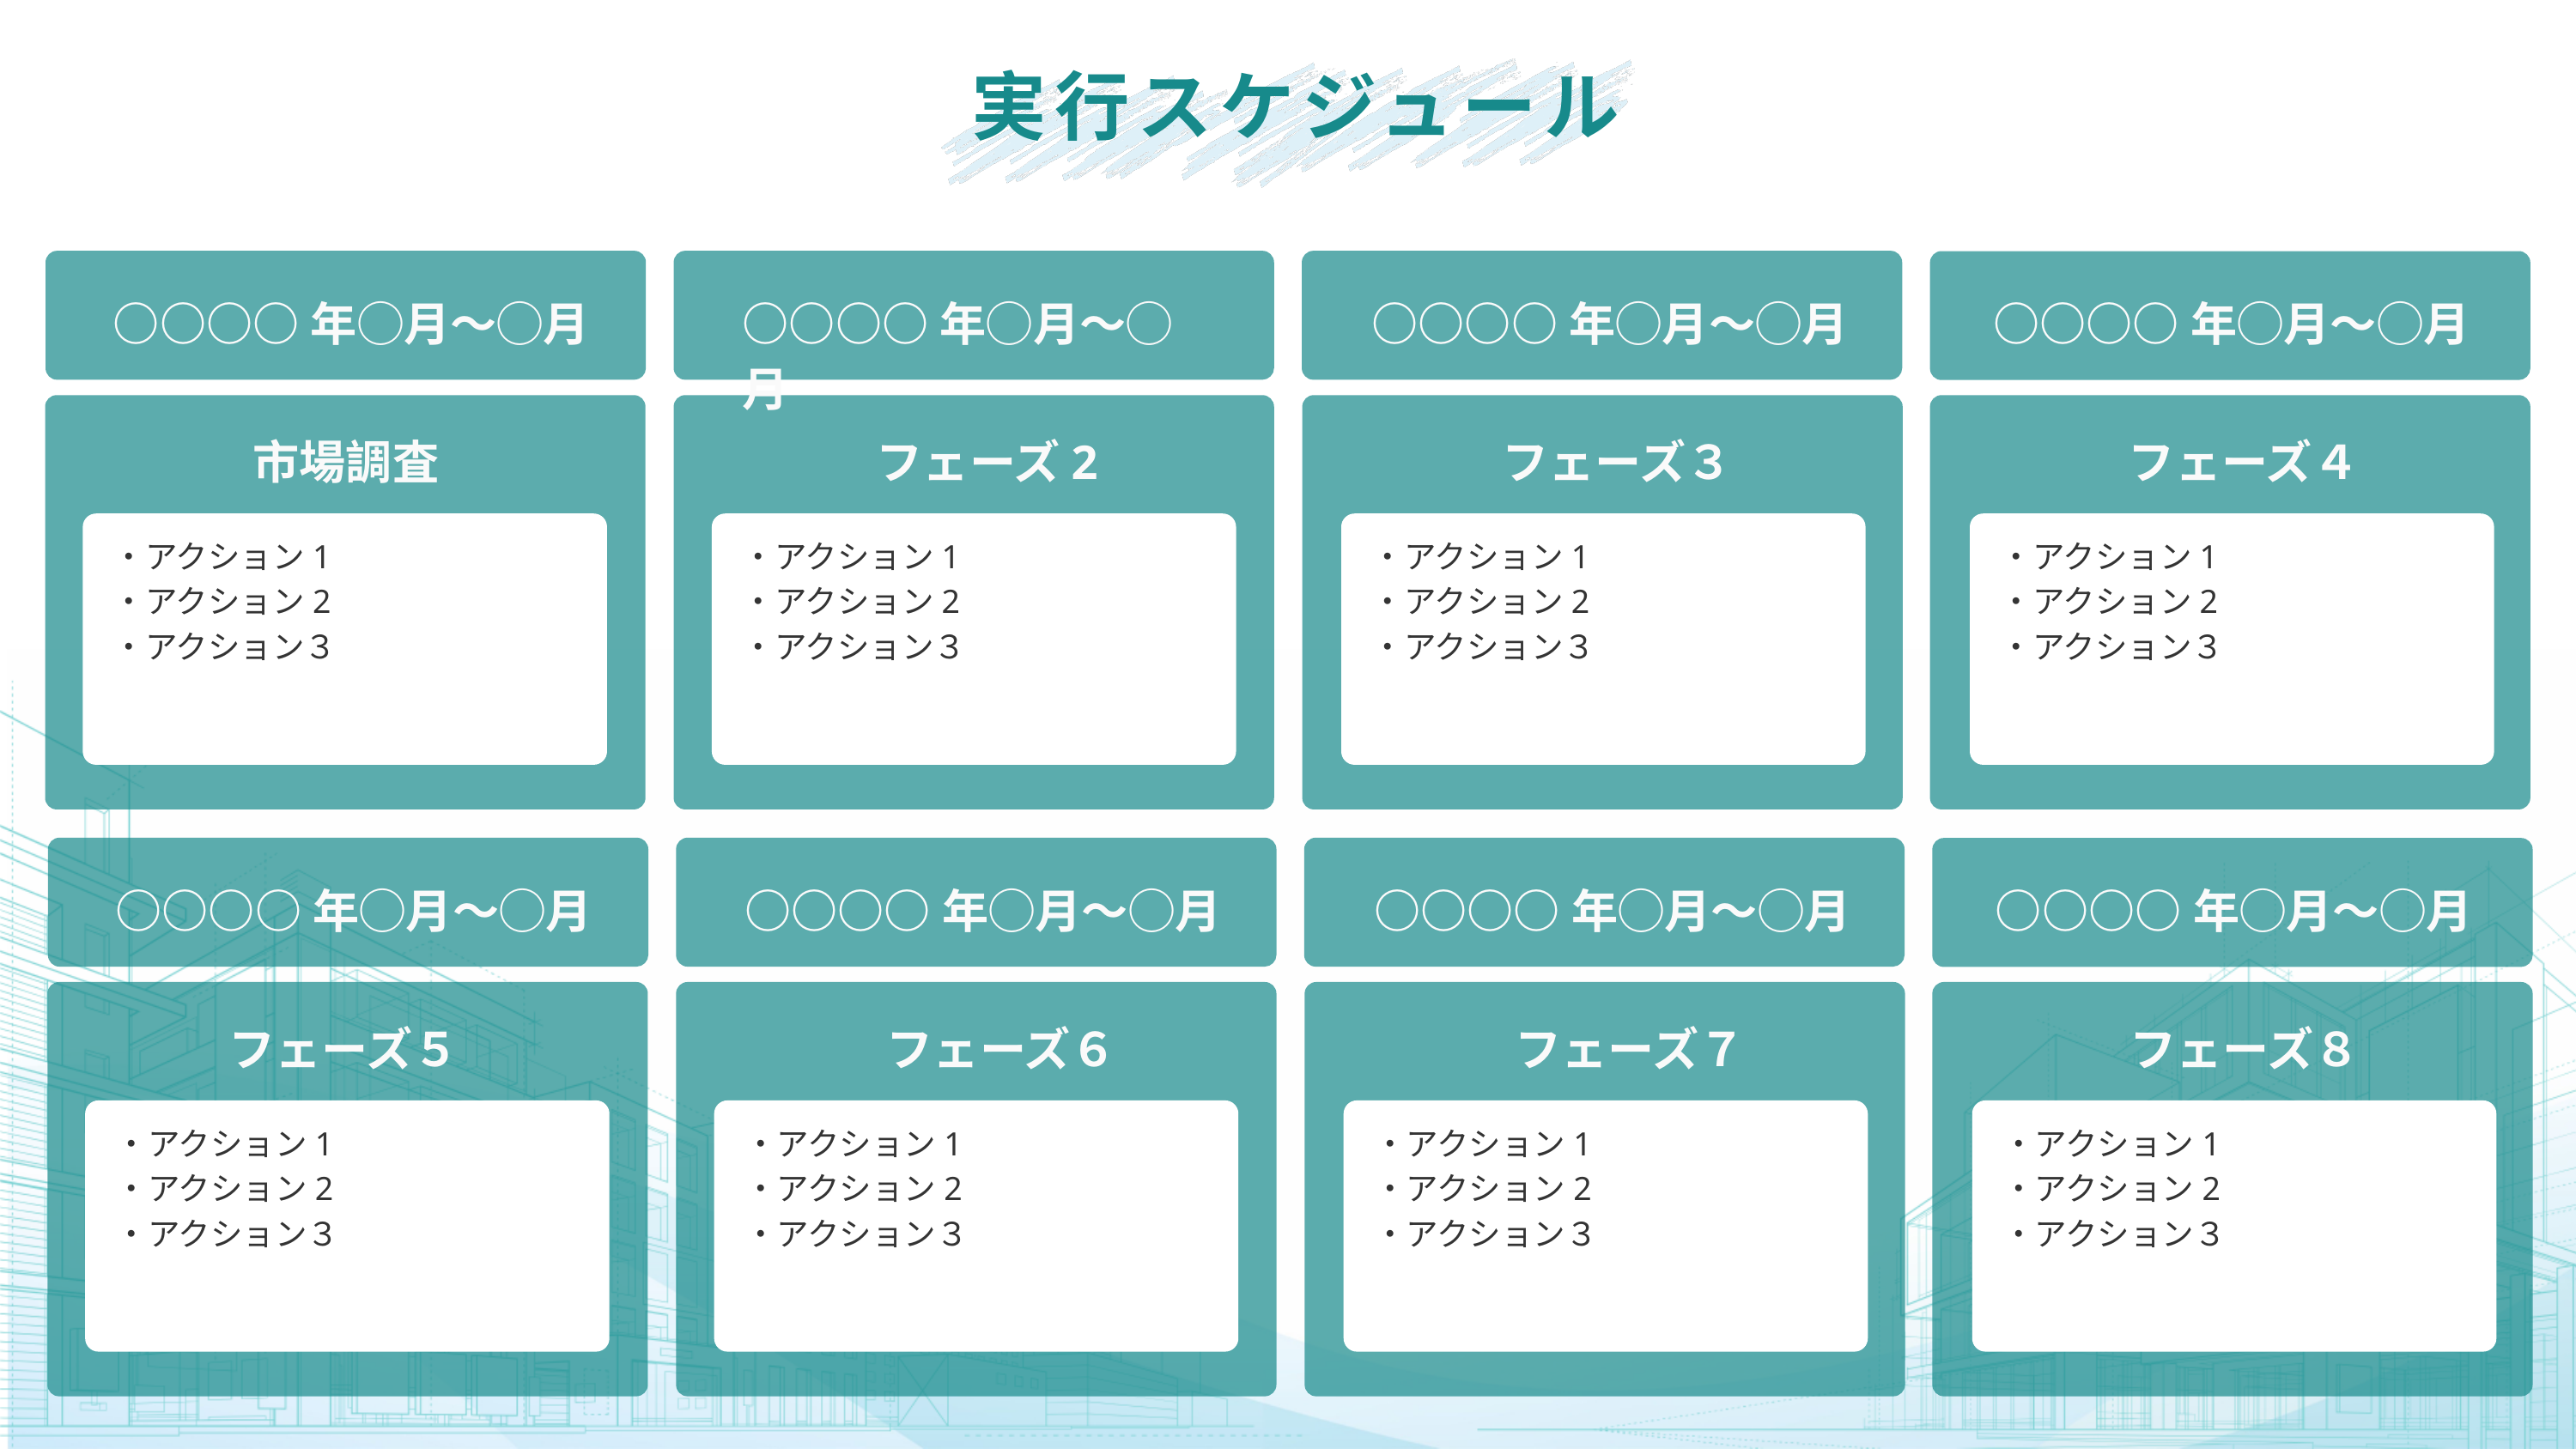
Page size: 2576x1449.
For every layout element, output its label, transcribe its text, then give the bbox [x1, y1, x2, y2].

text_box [676, 981, 1277, 1397]
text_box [47, 837, 649, 967]
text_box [1932, 981, 2533, 1397]
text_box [673, 395, 1274, 810]
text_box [1969, 512, 2494, 766]
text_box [1301, 250, 1903, 380]
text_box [45, 395, 646, 810]
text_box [711, 512, 1236, 766]
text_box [1302, 395, 1904, 810]
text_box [82, 512, 608, 766]
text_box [1340, 512, 1866, 766]
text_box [1343, 1100, 1868, 1352]
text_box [45, 250, 647, 380]
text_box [714, 1100, 1239, 1352]
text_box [673, 250, 1274, 380]
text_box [1932, 837, 2533, 967]
text_box 実行スケジュール [957, 44, 1635, 150]
picture [0, 0, 2576, 1449]
text_box ○○○○年◯月〜◯月 [742, 388, 1210, 393]
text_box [1971, 1100, 2497, 1352]
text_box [47, 981, 648, 1397]
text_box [1303, 837, 1905, 967]
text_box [1929, 251, 2531, 380]
text_box [941, 58, 1635, 188]
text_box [84, 1100, 610, 1352]
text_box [1304, 981, 1905, 1397]
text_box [676, 837, 1277, 967]
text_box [1929, 395, 2531, 810]
